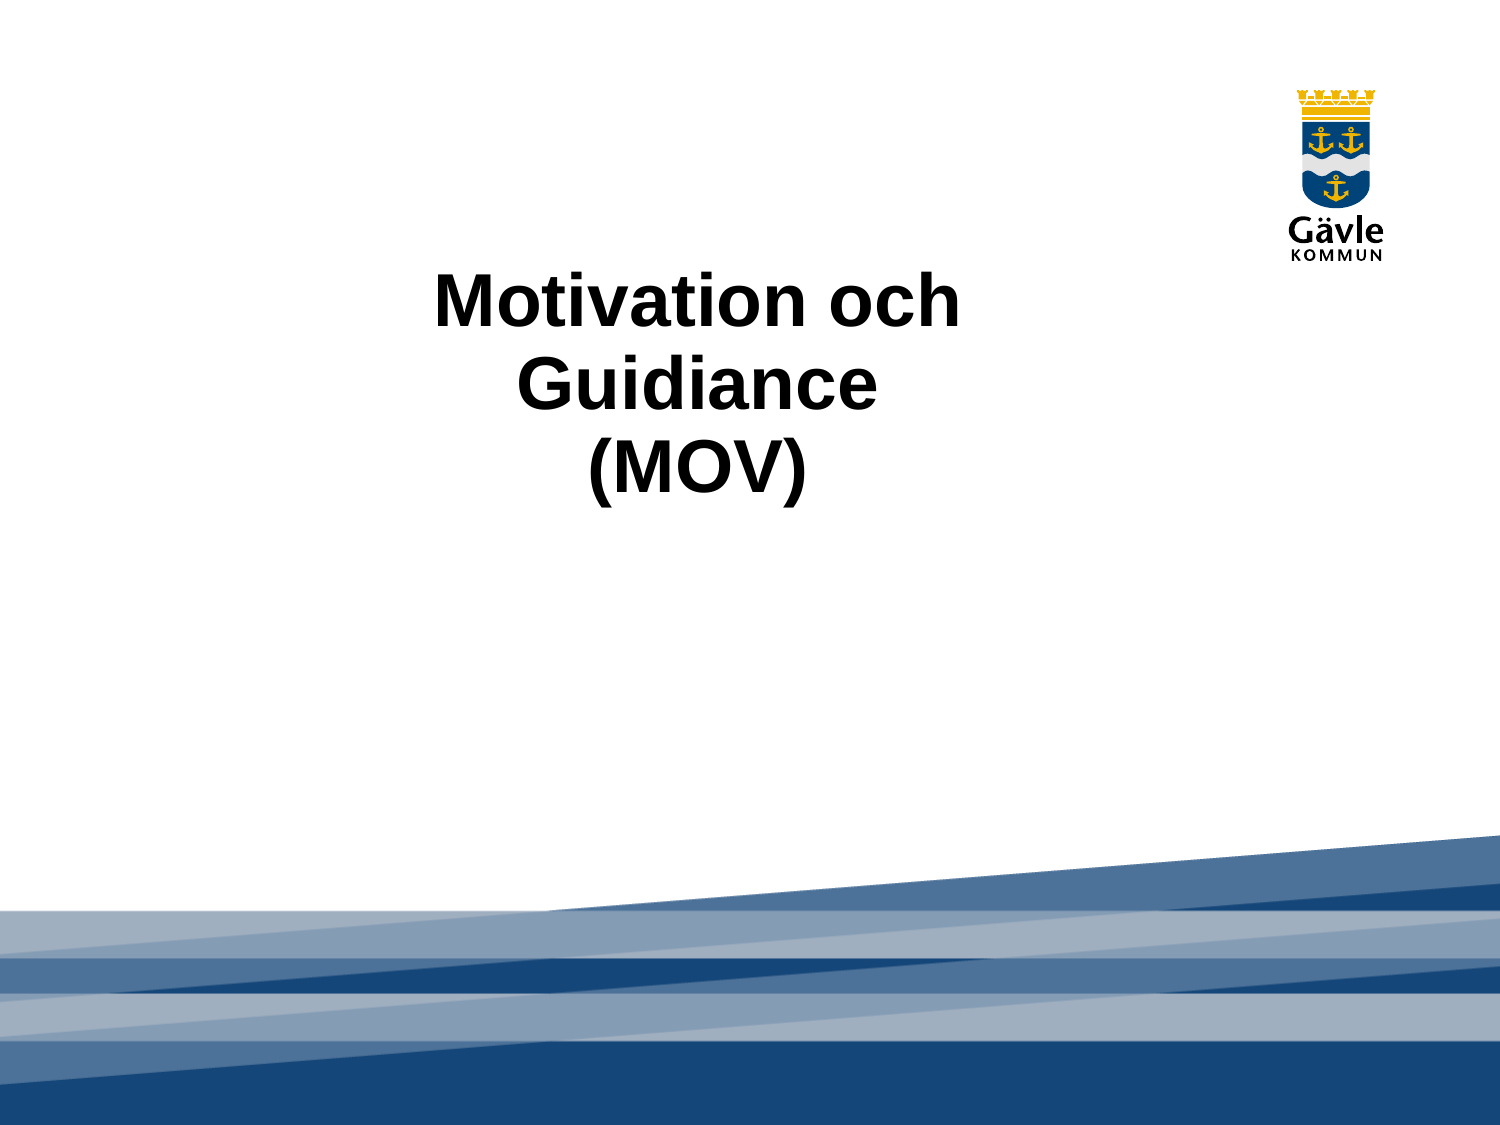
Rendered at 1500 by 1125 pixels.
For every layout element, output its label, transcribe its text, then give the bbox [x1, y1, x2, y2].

title Motivation och Guidiance (MOV) [302, 205, 1094, 592]
picture [0, 810, 1500, 1125]
